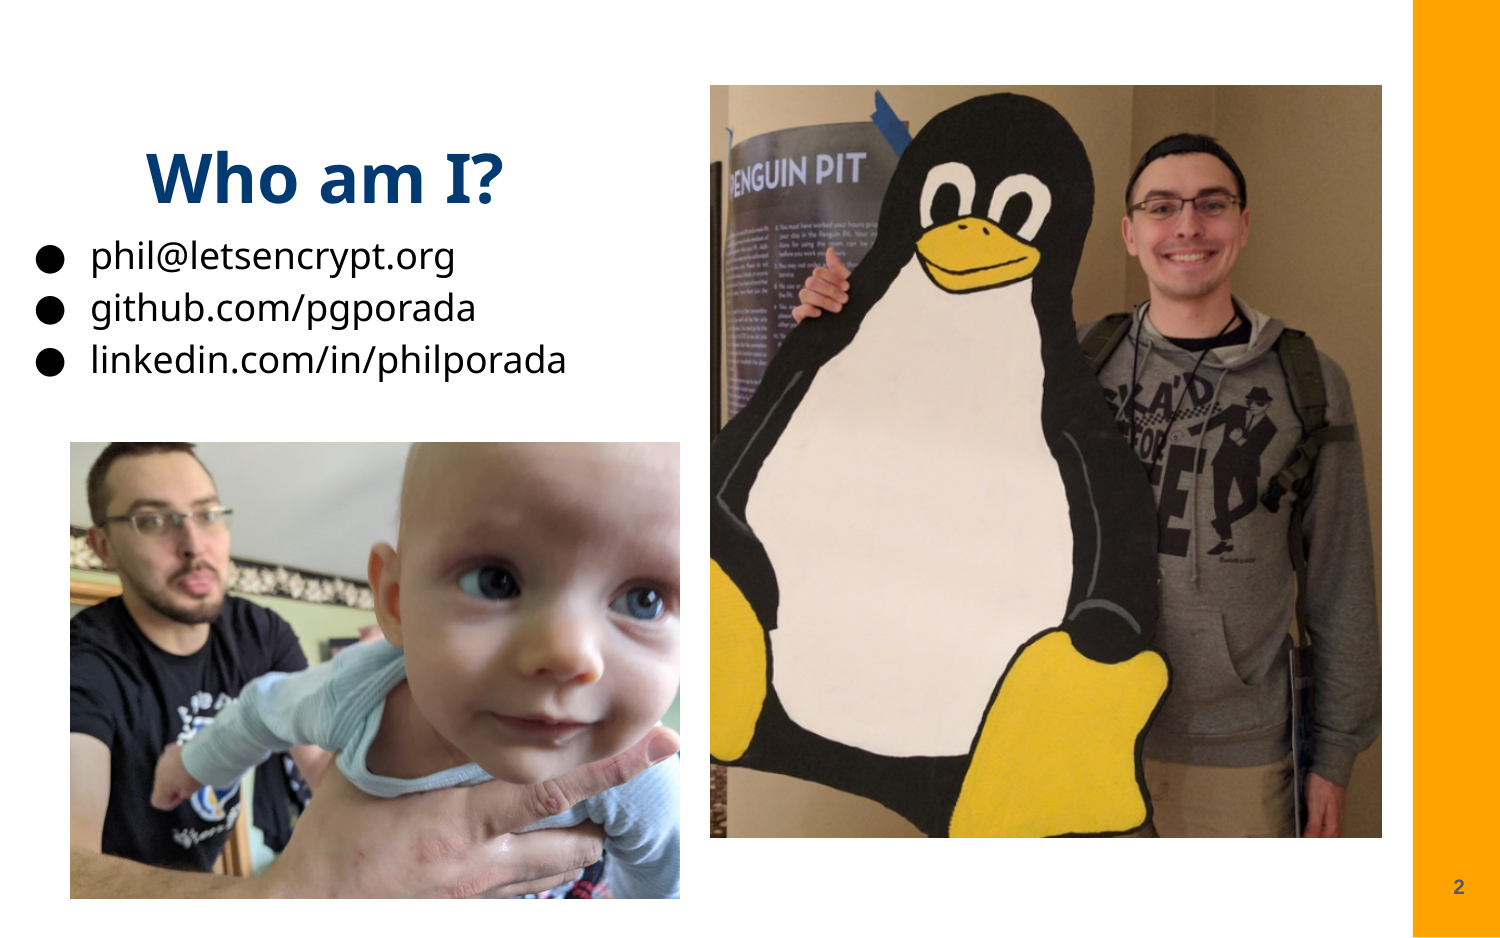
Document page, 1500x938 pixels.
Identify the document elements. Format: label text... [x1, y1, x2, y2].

picture [70, 442, 680, 899]
picture [709, 85, 1382, 839]
slide_number ‹#› [1389, 849, 1480, 922]
text_box phil@letsencrypt.org github.com/pgporada linkedin.com/in/philporada [0, 217, 1320, 899]
text_box Who am I? [131, 72, 1412, 290]
text_box [1412, 0, 1500, 938]
